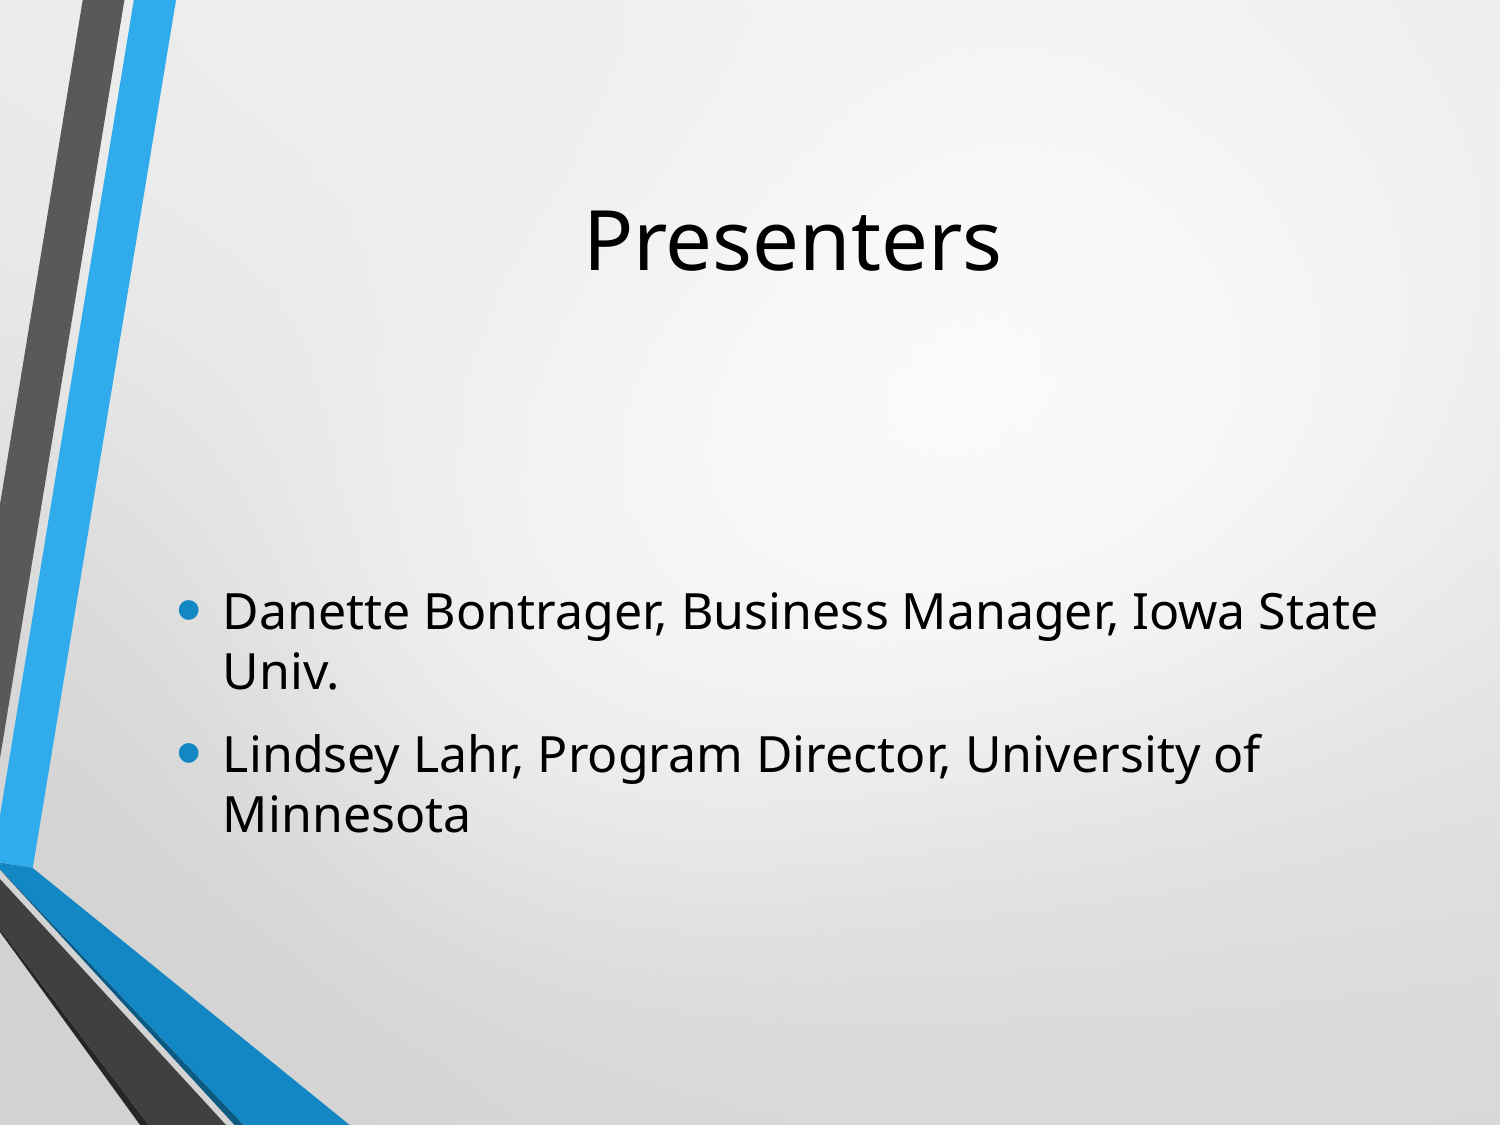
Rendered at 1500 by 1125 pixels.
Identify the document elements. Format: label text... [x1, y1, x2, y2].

list Danette Bontrager, Business Manager, Iowa State Univ. Lindsey Lahr, Program Director, University of Minnesota [161, 437, 1425, 985]
title Presenters [161, 75, 1425, 400]
